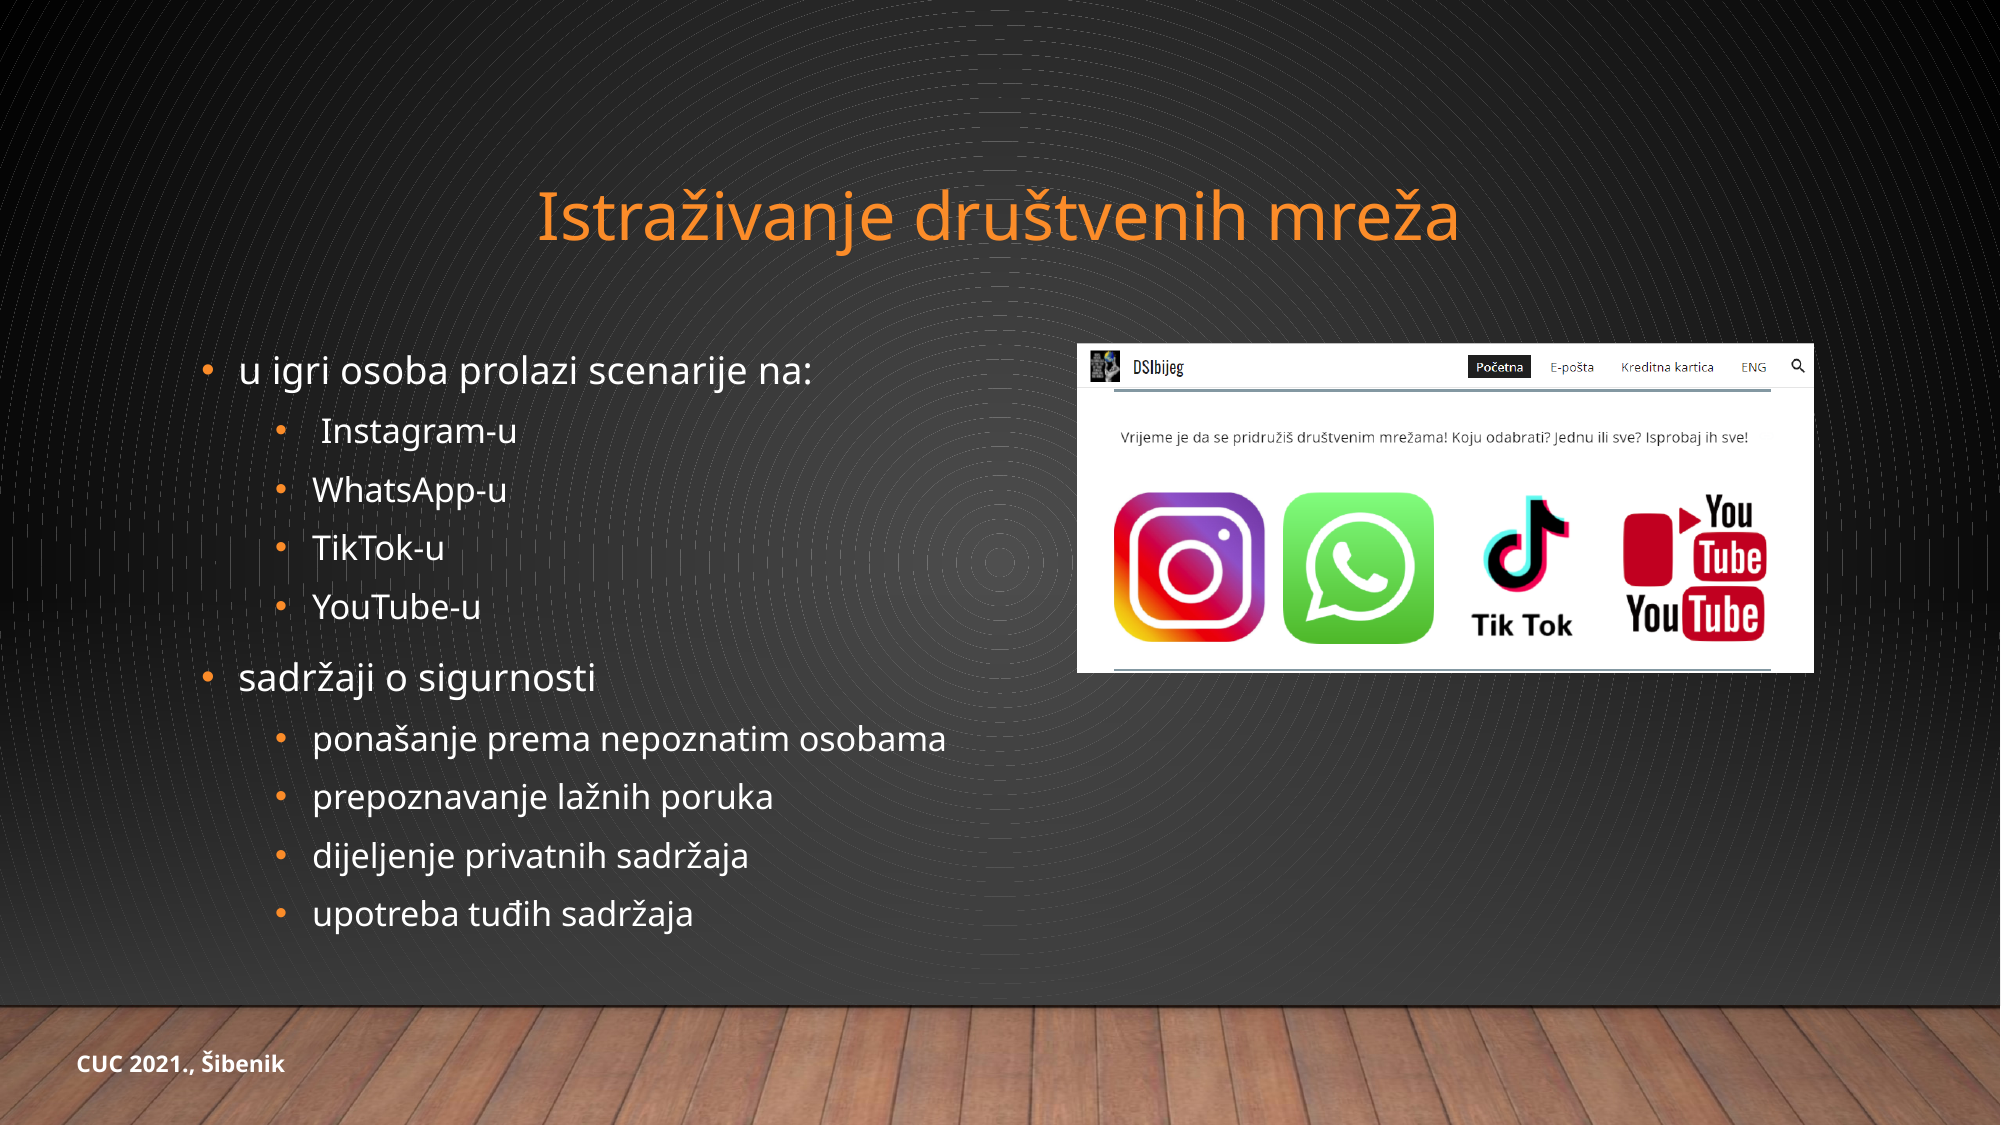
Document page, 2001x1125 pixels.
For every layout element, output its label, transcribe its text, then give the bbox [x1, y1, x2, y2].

list u igri osoba prolazi scenarije na: Instagram-u WhatsApp-u TikTok-u YouTube-u sadržaji o sigurnosti ponašanje prema nepoznatim osobama prepoznavanje lažnih poruka dijeljenje privatnih sadržaja upotreba tuđih sadržaja [186, 329, 974, 976]
title Istraživanje društvenih mreža [237, 132, 1763, 306]
footer CUC 2021., Šibenik [61, 1040, 985, 1091]
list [1076, 342, 1814, 674]
picture [0, 1005, 2000, 1125]
